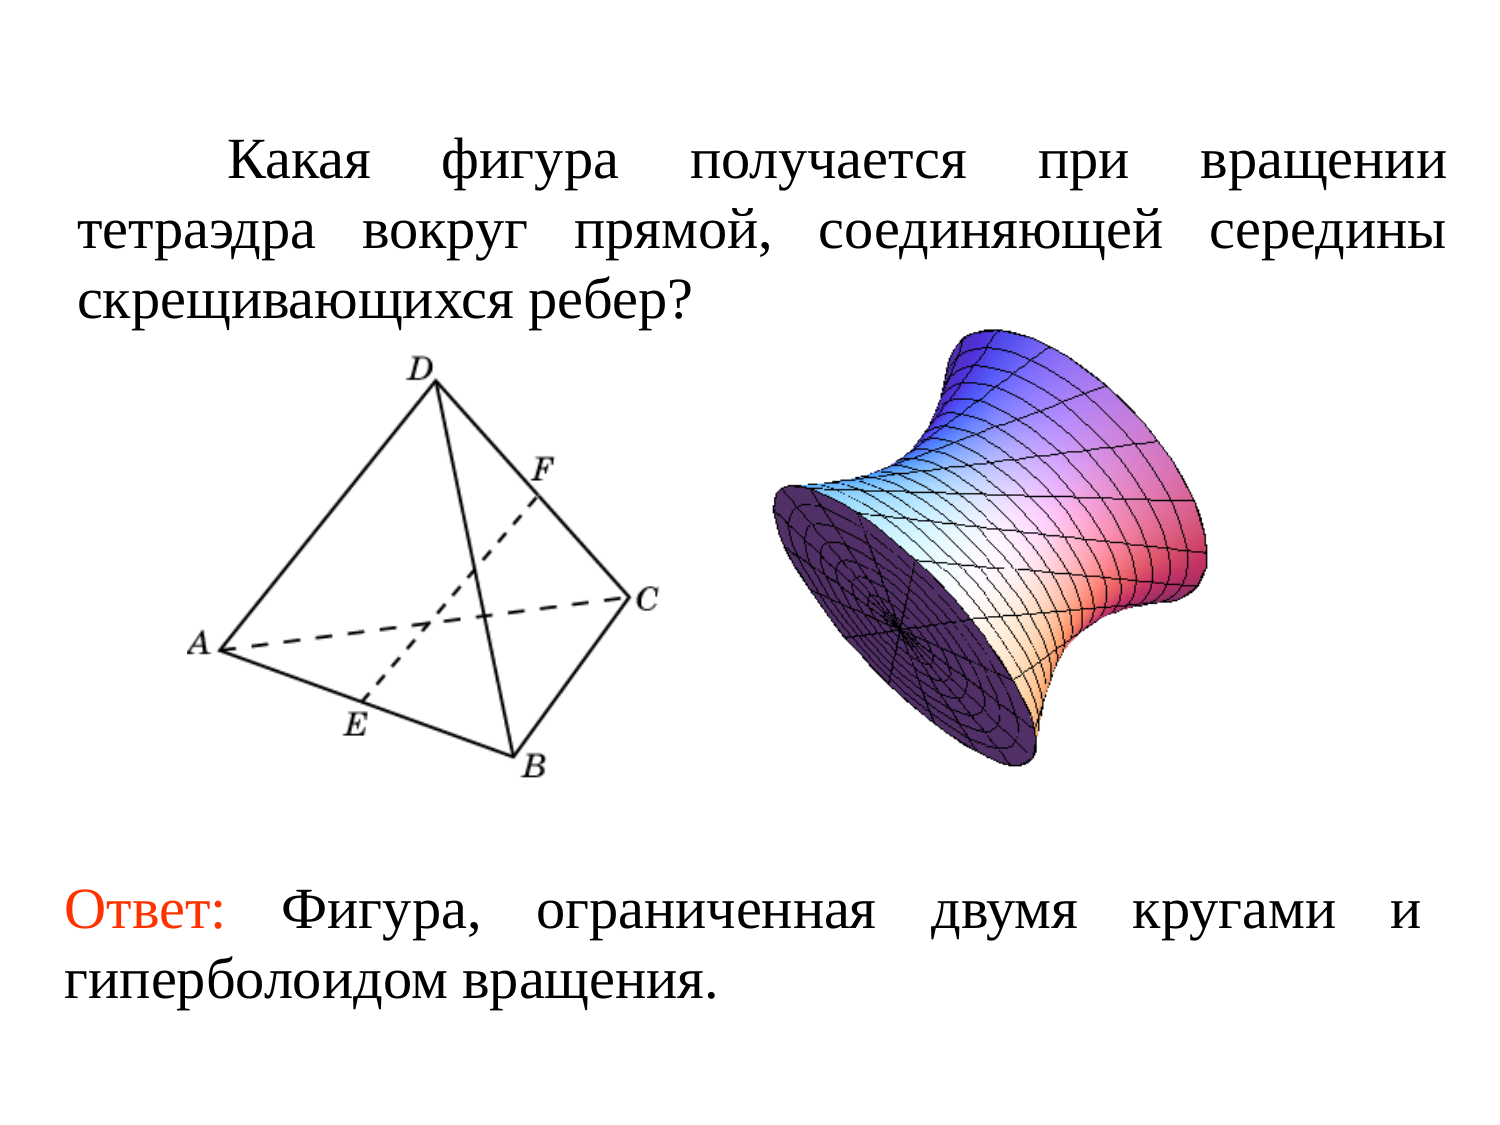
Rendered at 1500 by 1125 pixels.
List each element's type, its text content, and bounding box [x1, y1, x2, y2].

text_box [49, 312, 1438, 1018]
text_box Какая фигура получается при вращении тетраэдра вокруг прямой, соединяющей середины скрещивающихся ребер? [62, 112, 1463, 338]
